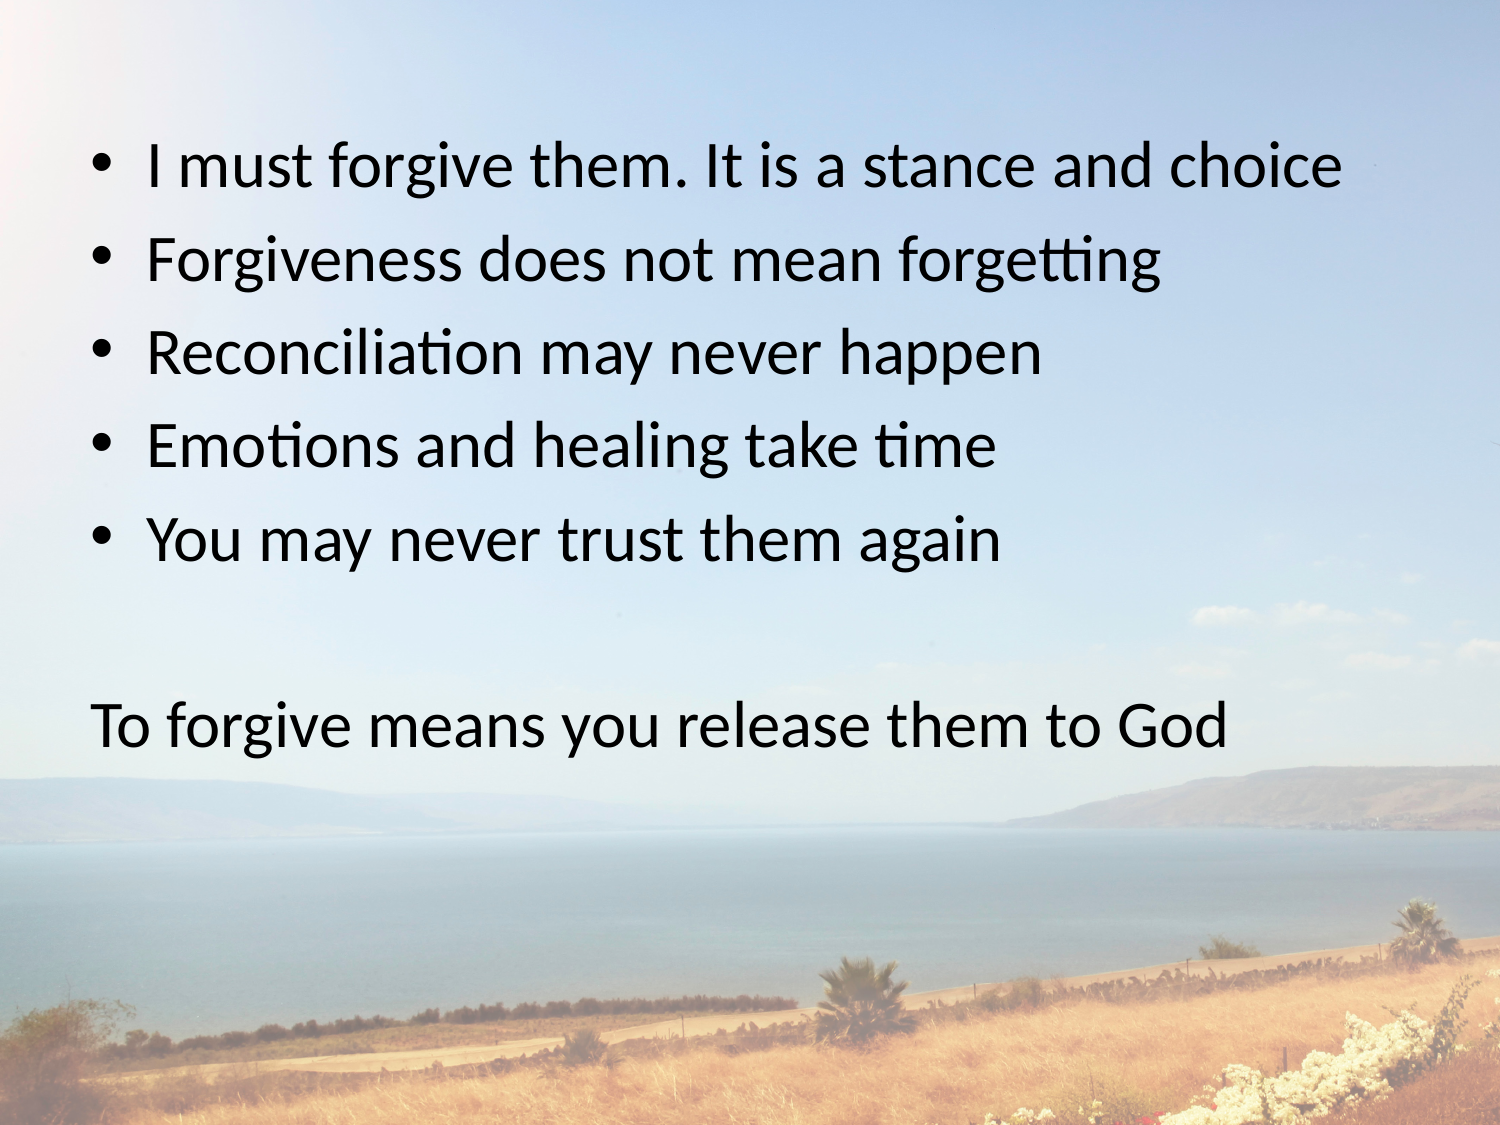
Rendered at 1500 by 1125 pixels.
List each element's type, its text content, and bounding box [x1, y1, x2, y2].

picture [0, 0, 1500, 1125]
list I must forgive them. It is a stance and choice Forgiveness does not mean forgetting Reconciliation may never happen Emotions and healing take time You may never trust them again To forgive means you release them to God [75, 113, 1425, 1005]
